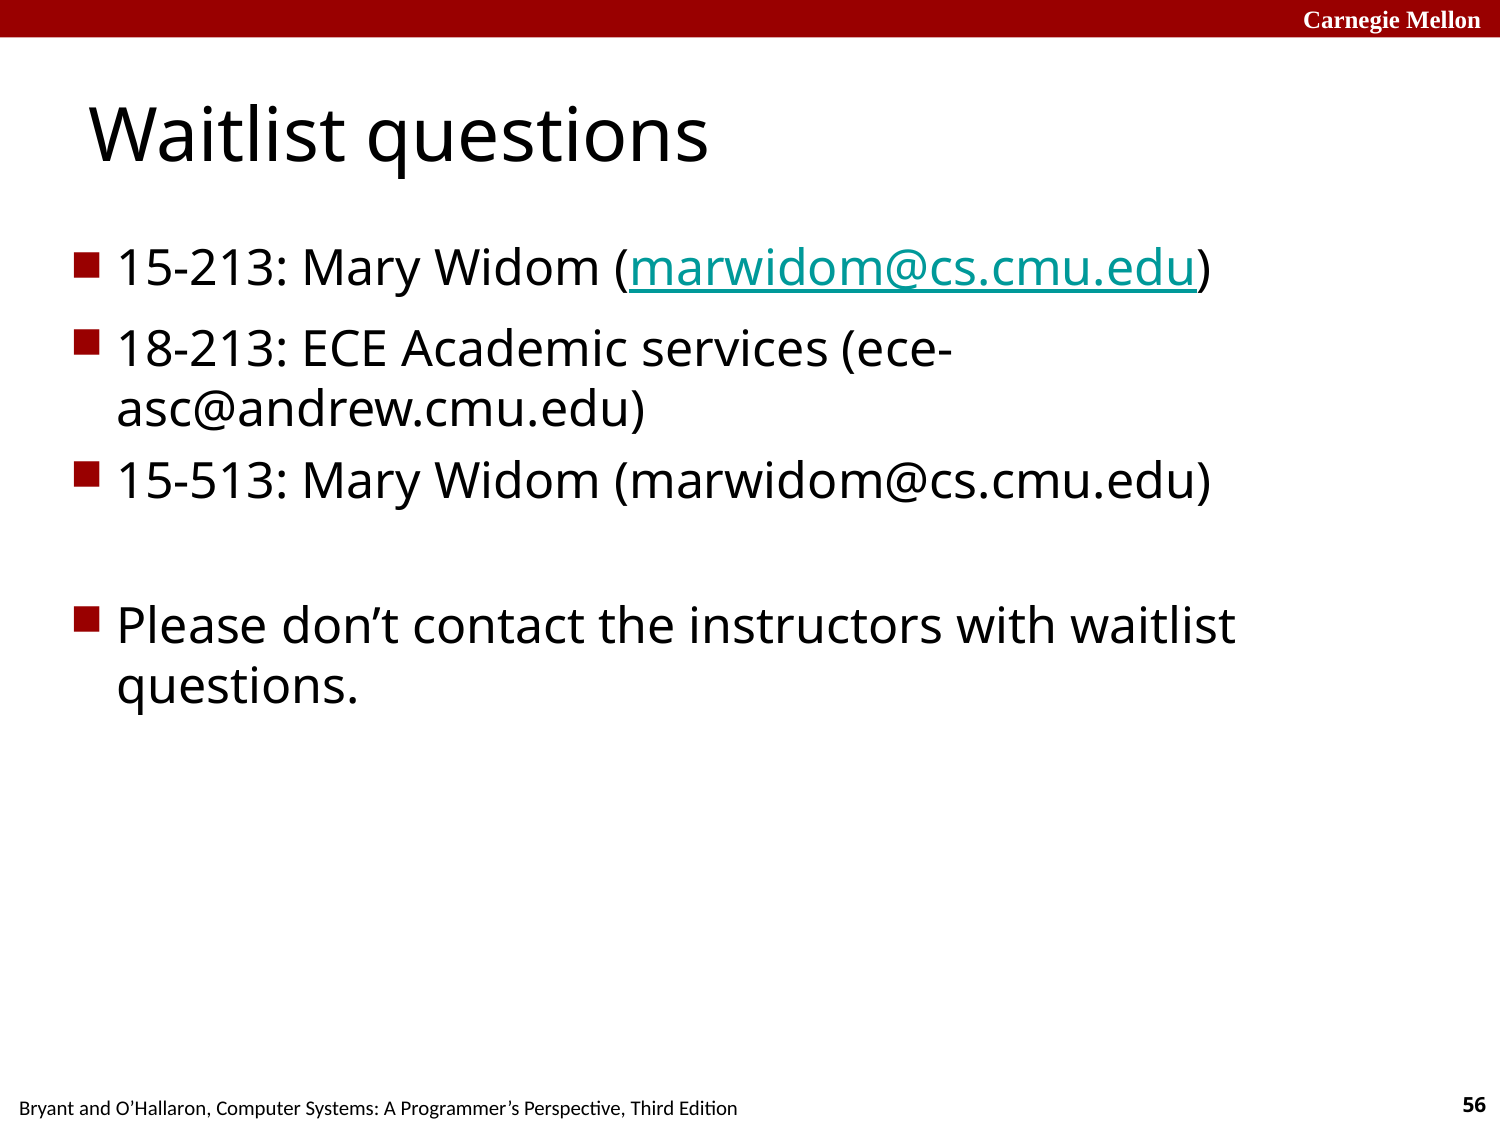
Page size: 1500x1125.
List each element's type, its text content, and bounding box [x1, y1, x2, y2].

title Waitlist questions [62, 41, 1438, 222]
list 15-213: Mary Widom (marwidom@cs.cmu.edu) 18-213: ECE Academic services (ece-asc@andrew.cmu.edu) 15-513: Mary Widom (marwidom@cs.cmu.edu) Please don’t contact the instructors with waitlist questions. [62, 228, 1438, 1122]
